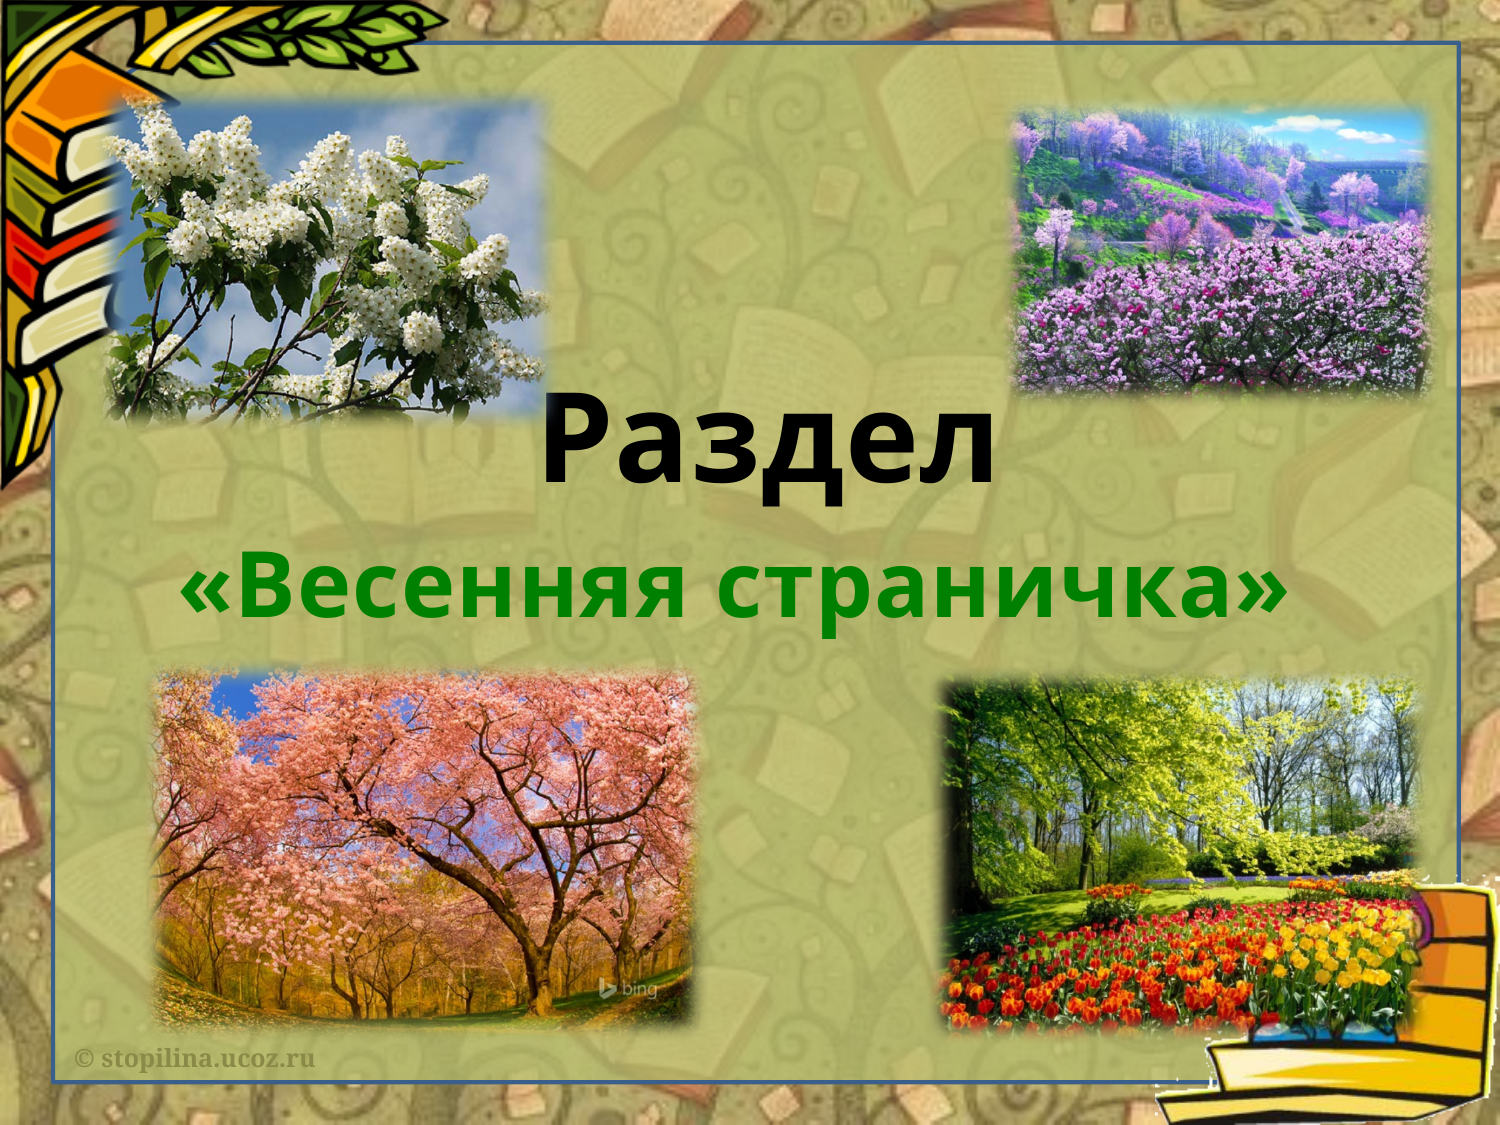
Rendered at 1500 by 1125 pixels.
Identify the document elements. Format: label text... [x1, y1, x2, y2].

picture [93, 81, 563, 434]
list Раздел «Весенняя страничка» [0, 0, 1471, 821]
picture [998, 93, 1444, 411]
picture [925, 664, 1500, 1125]
picture [139, 655, 710, 1044]
